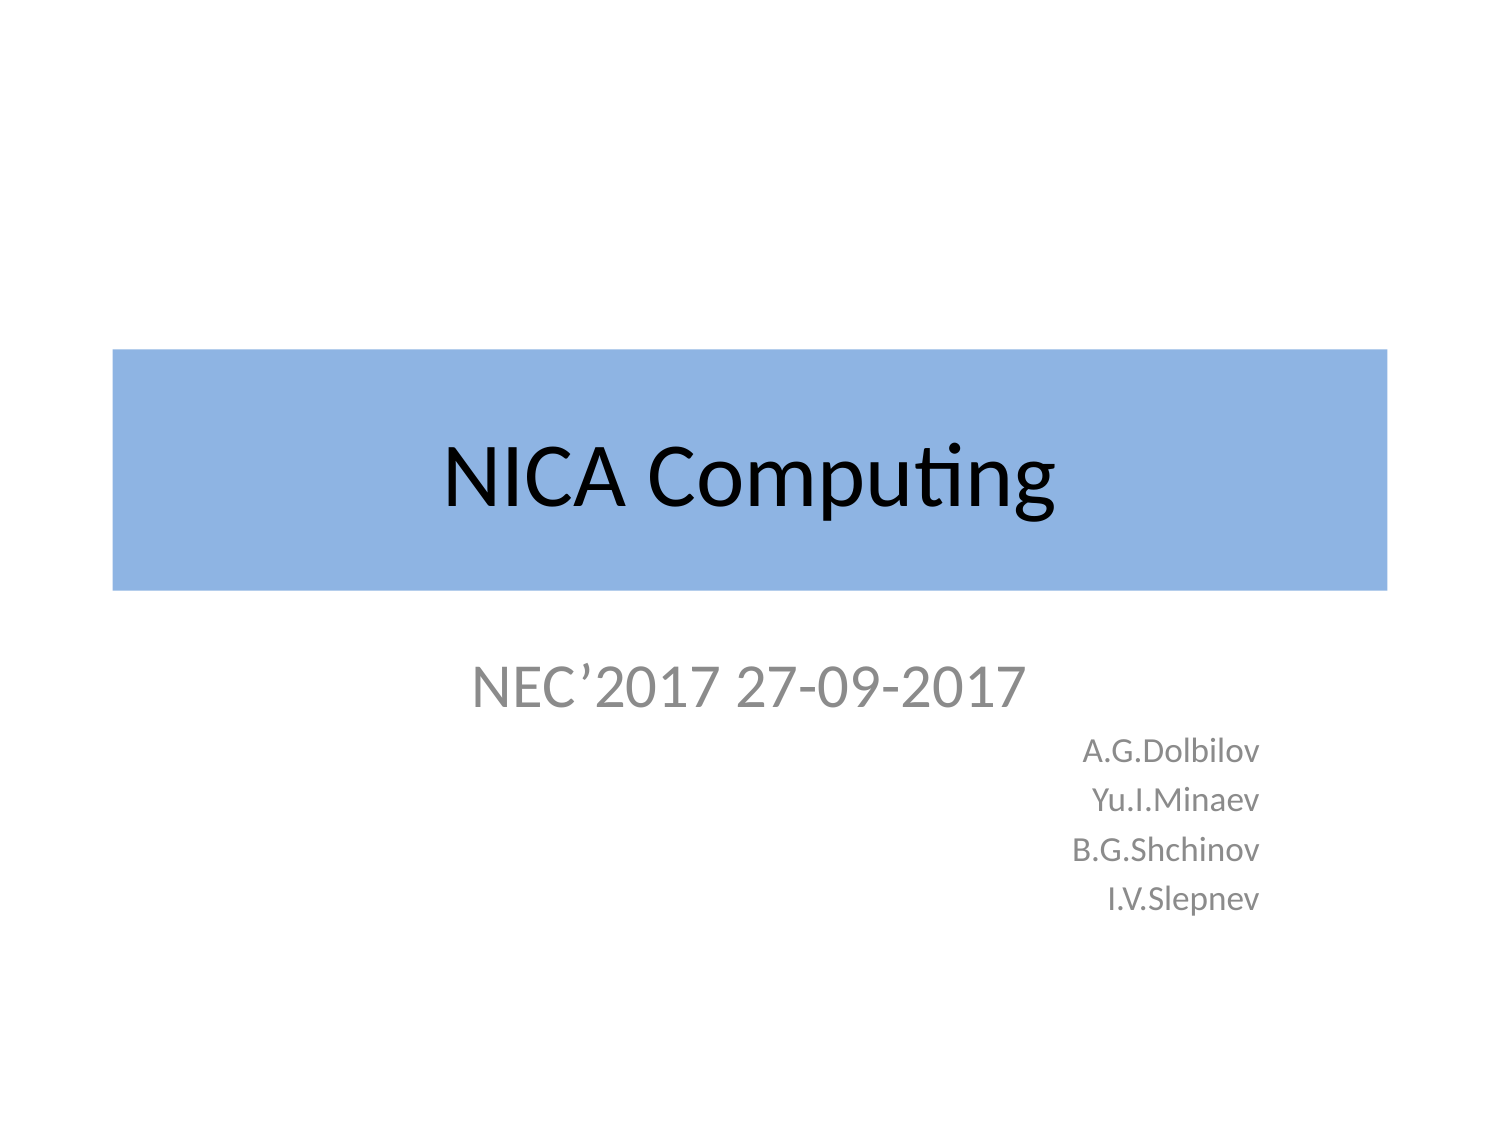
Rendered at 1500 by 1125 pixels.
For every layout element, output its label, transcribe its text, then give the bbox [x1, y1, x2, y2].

title NICA Computing [112, 349, 1388, 591]
subtitle NEC’2017 27-09-2017 A.G.Dolbilov Yu.I.Minaev B.G.Shchinov I.V.Slepnev [225, 637, 1275, 925]
